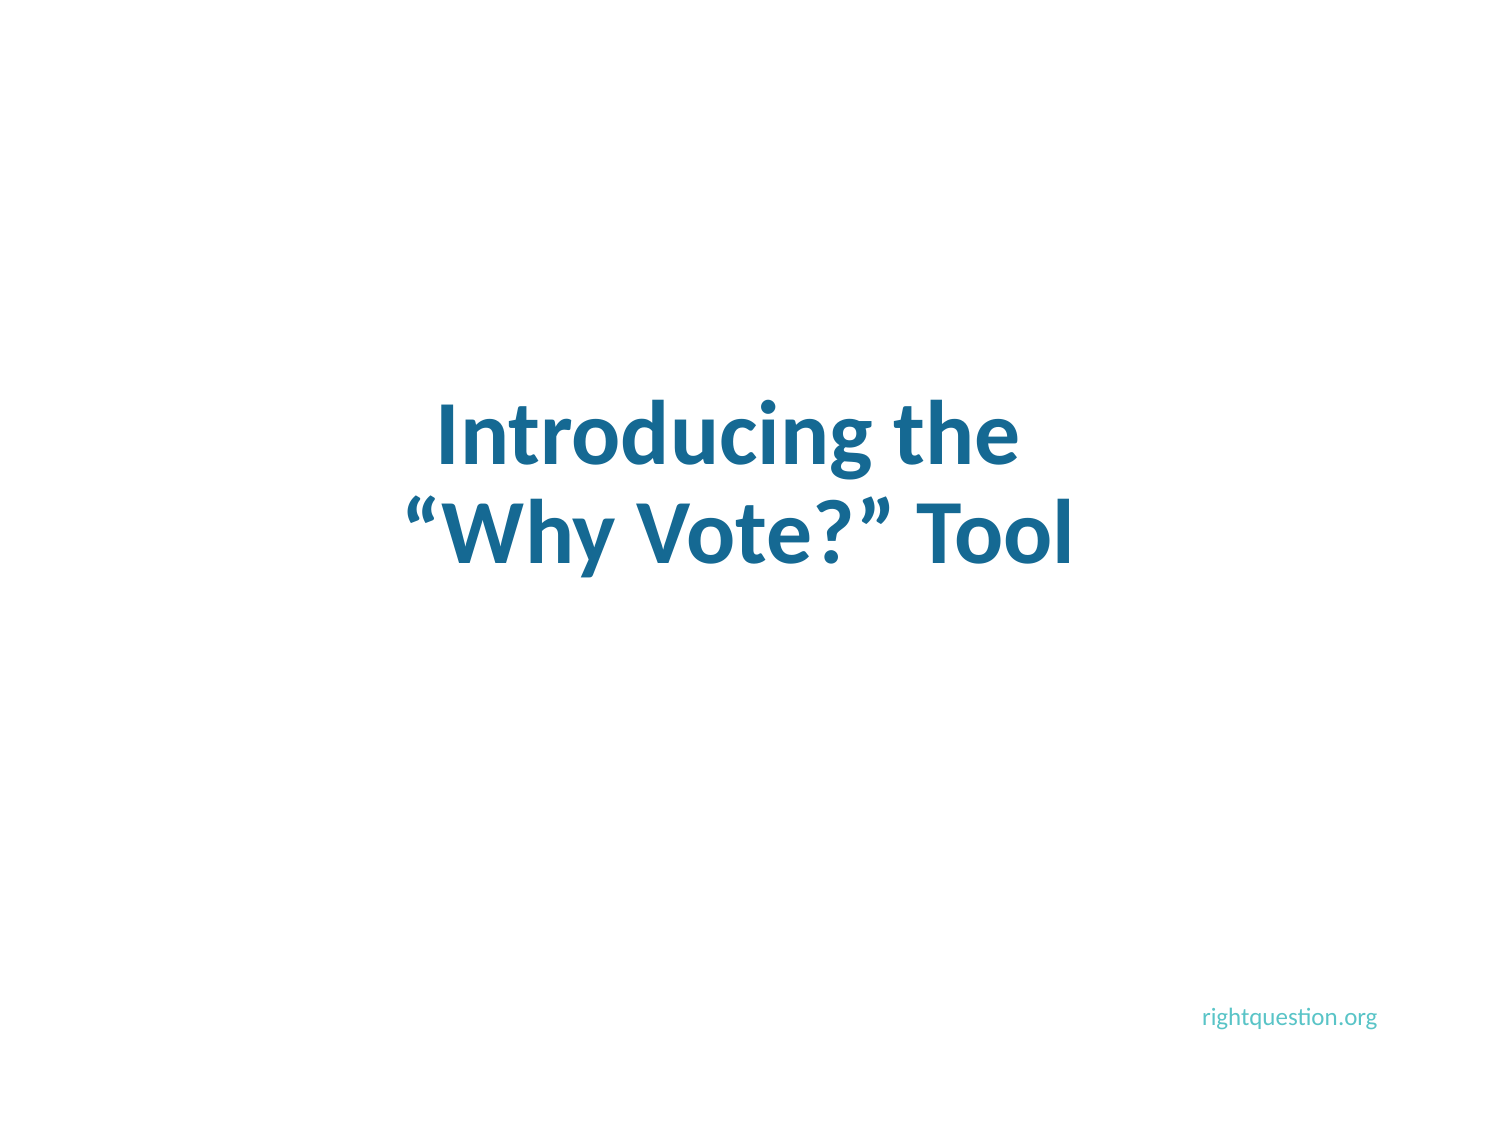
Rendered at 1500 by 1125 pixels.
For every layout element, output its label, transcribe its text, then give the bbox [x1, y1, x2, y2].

title Introducing the “Why Vote?” Tool [109, 80, 1369, 889]
